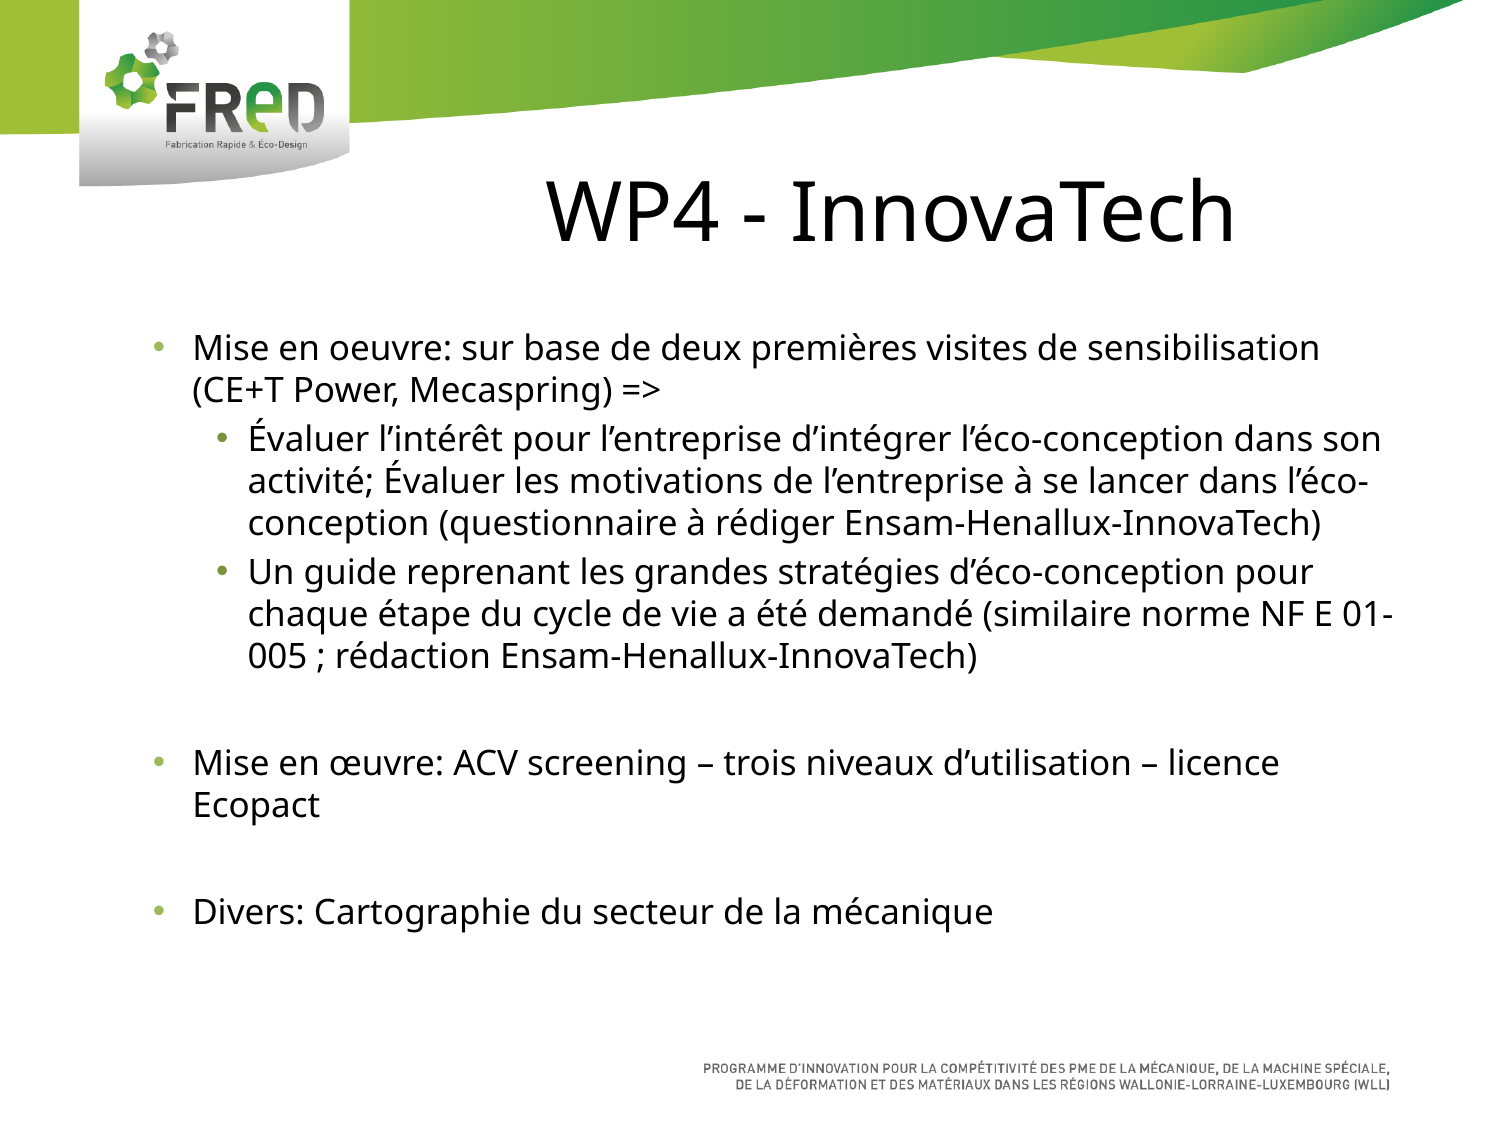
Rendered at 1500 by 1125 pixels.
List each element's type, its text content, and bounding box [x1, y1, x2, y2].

title WP4 - InnovaTech [348, 160, 1436, 256]
list Mise en oeuvre: sur base de deux premières visites de sensibilisation (CE+T Power, Mecaspring) => Évaluer l’intérêt pour l’entreprise d’intégrer l’éco-conception dans son activité; Évaluer les motivations de l’entreprise à se lancer dans l’éco-conception (questionnaire à rédiger Ensam-Henallux-InnovaTech) Un guide reprenant les grandes stratégies d’éco-conception pour chaque étape du cycle de vie a été demandé (similaire norme NF E 01-005 ; rédaction Ensam-Henallux-InnovaTech) Mise en œuvre: ACV screening – trois niveaux d’utilisation – licence Ecopact Divers: Cartographie du secteur de la mécanique [75, 268, 1425, 1012]
picture [0, 0, 1500, 1125]
